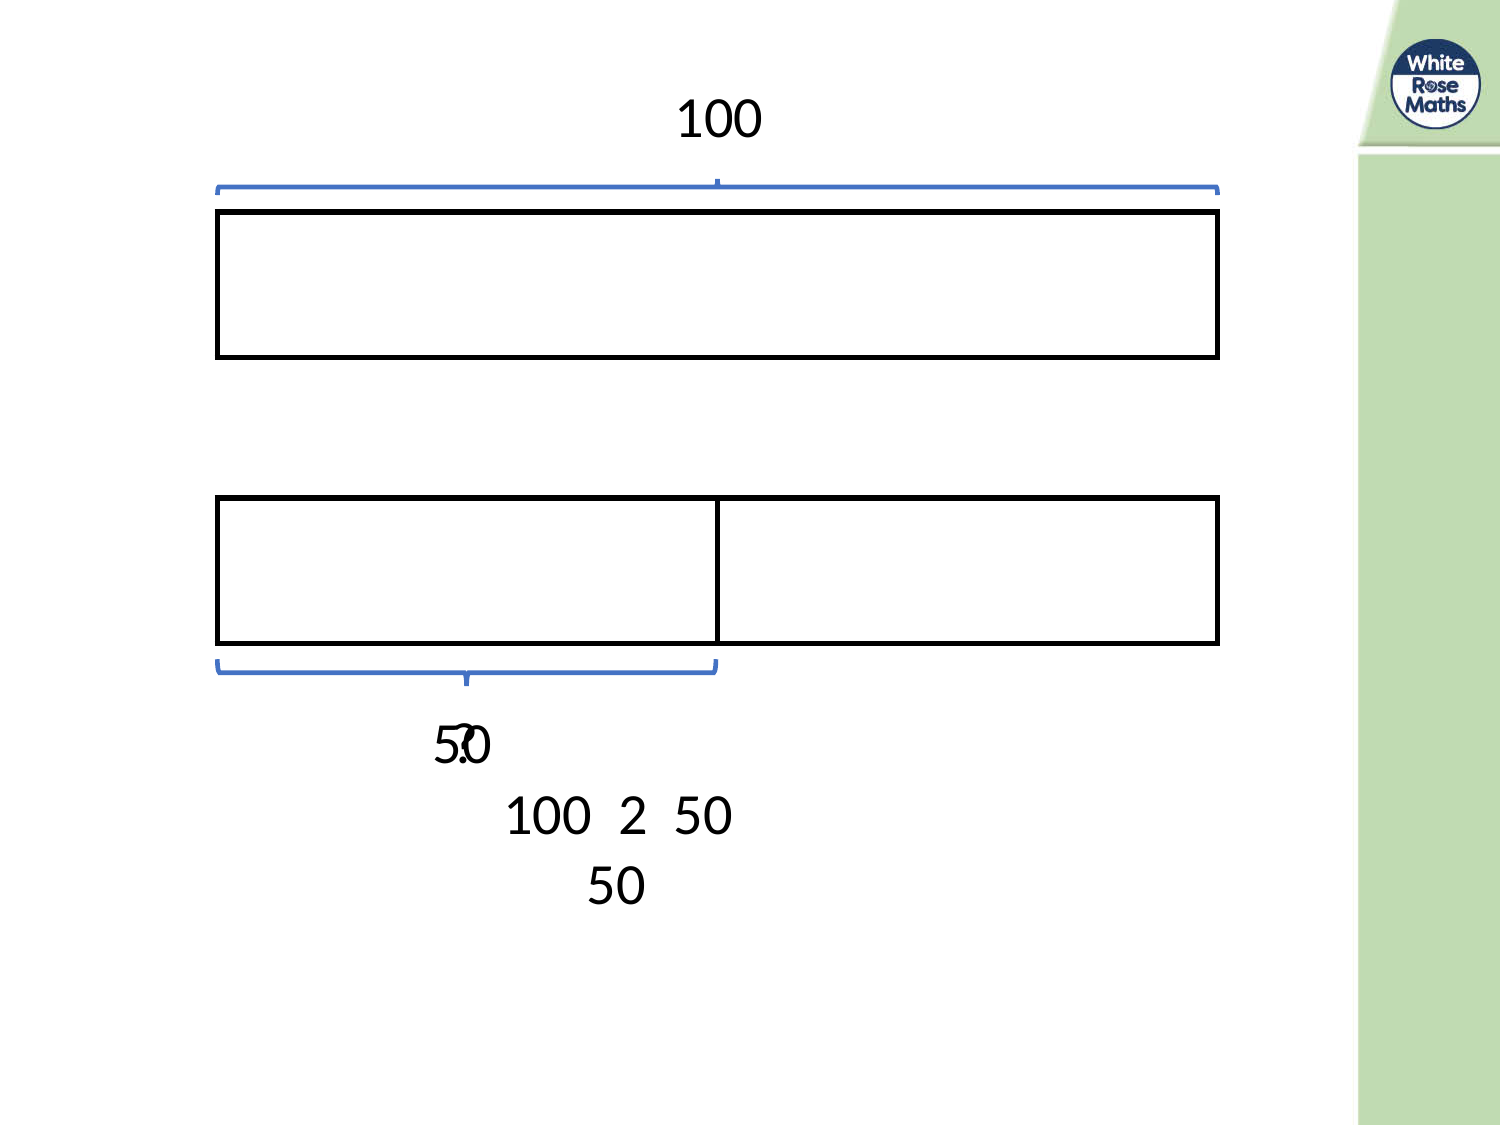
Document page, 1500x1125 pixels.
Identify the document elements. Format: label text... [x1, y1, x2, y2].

text_box [216, 178, 1219, 196]
table_header [220, 215, 1215, 355]
picture [0, 0, 1500, 1125]
text_box ? [437, 697, 627, 783]
text_box [216, 659, 717, 687]
table_header [220, 501, 715, 641]
table_header [720, 501, 1215, 641]
